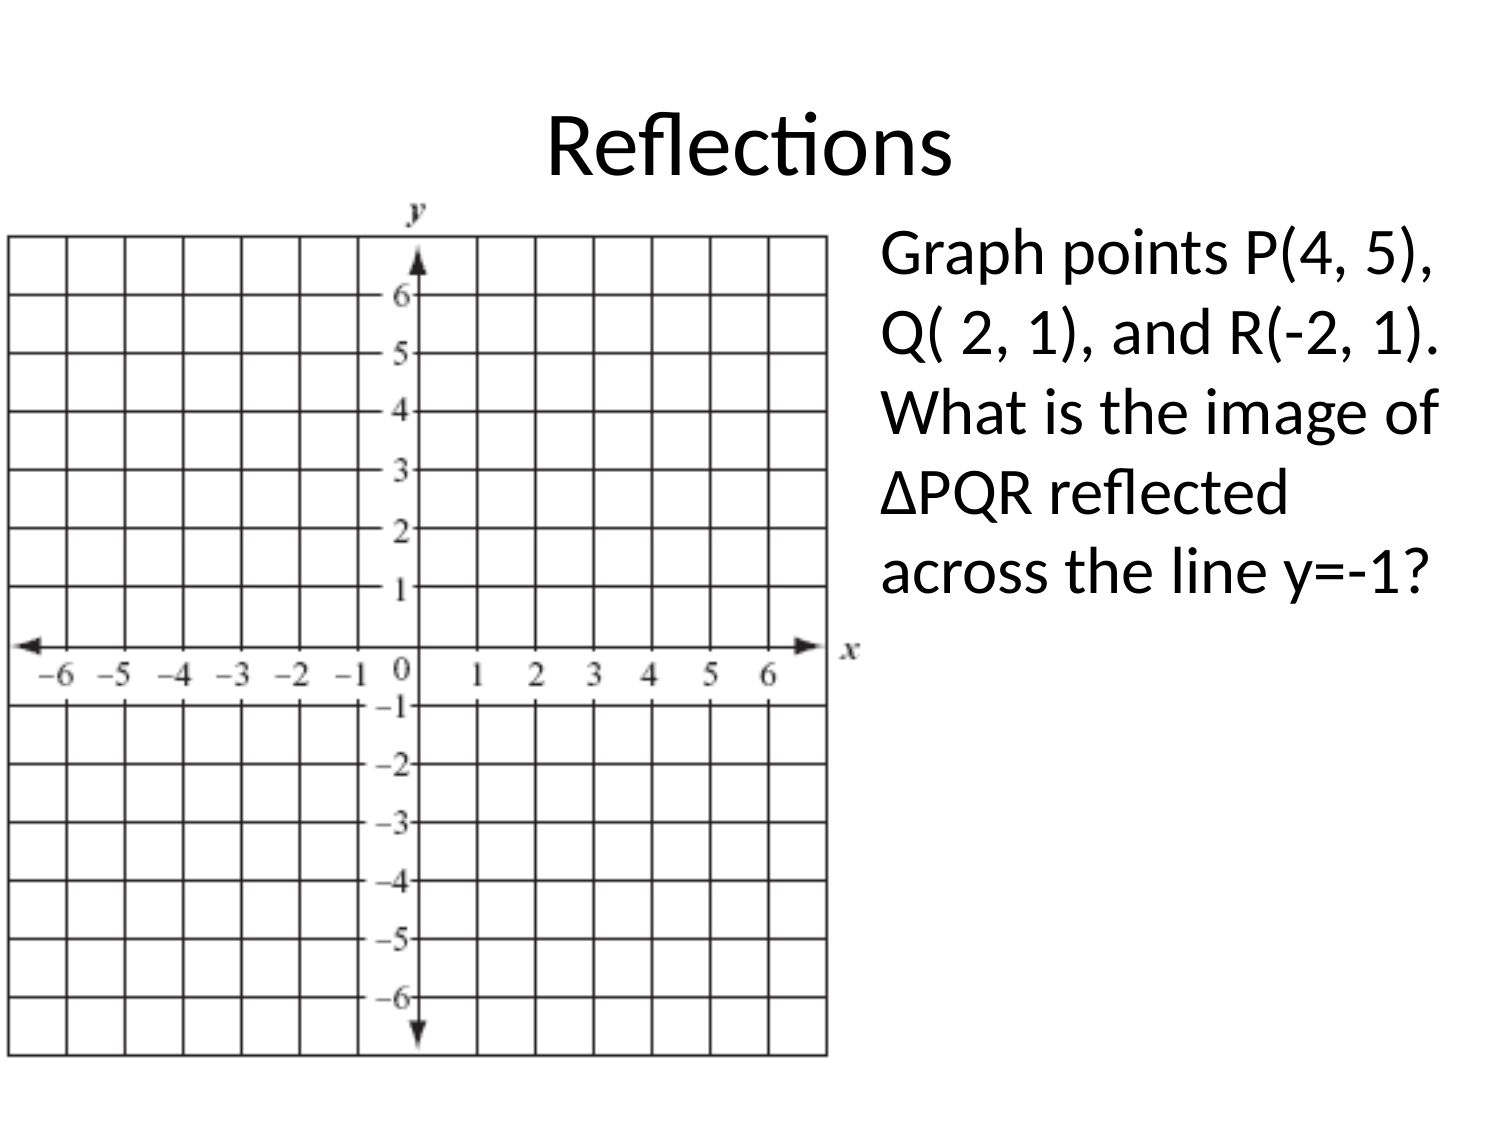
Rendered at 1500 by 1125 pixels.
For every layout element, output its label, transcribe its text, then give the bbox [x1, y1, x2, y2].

picture [0, 199, 866, 1063]
title Reflections [75, 45, 1425, 200]
list Graph points P(4, 5), Q( 2, 1), and R(-2, 1). What is the image of ΔPQR reflected across the line y=-1? [865, 200, 1463, 1088]
